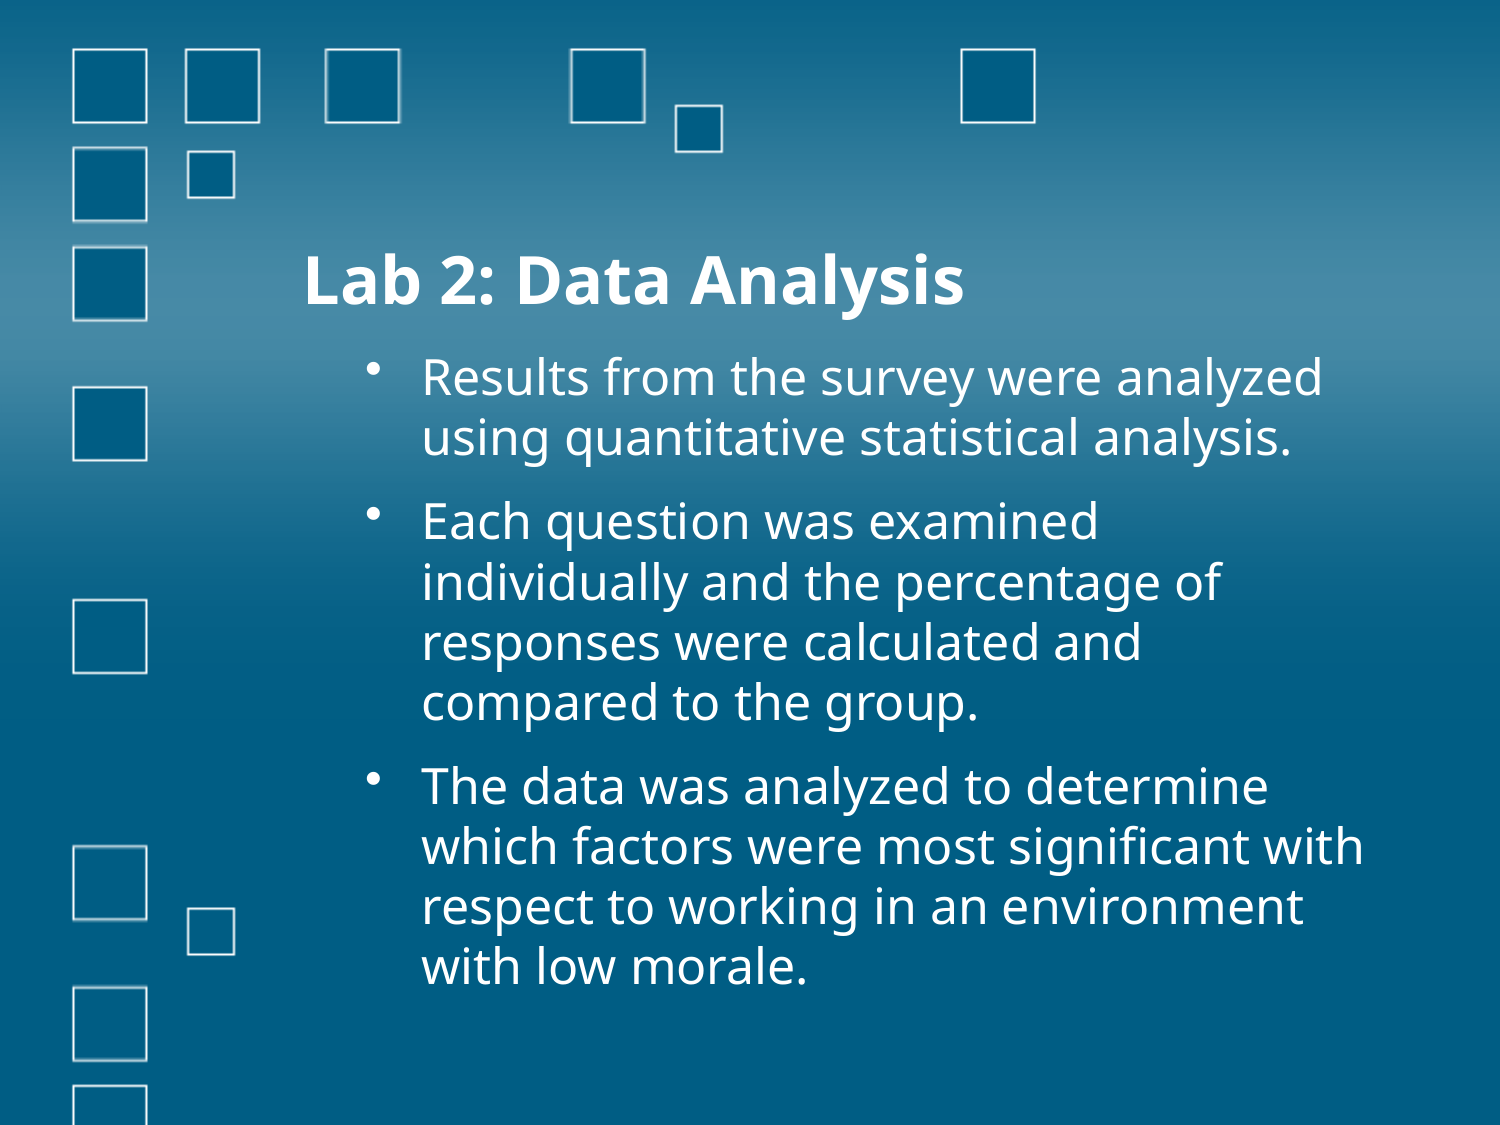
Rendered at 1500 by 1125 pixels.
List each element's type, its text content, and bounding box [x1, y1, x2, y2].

picture [72, 985, 147, 1062]
picture [0, 11, 1500, 578]
title Lab 2: Data Analysis [287, 187, 1375, 325]
list Results from the survey were analyzed using quantitative statistical analysis. Each question was examined individually and the percentage of responses were calculated and compared to the group. The data was analyzed to determine which factors were most significant with respect to working in an environment with low morale. [350, 337, 1388, 988]
picture [187, 908, 235, 956]
picture [72, 599, 147, 674]
picture [72, 1085, 147, 1125]
picture [72, 845, 147, 922]
